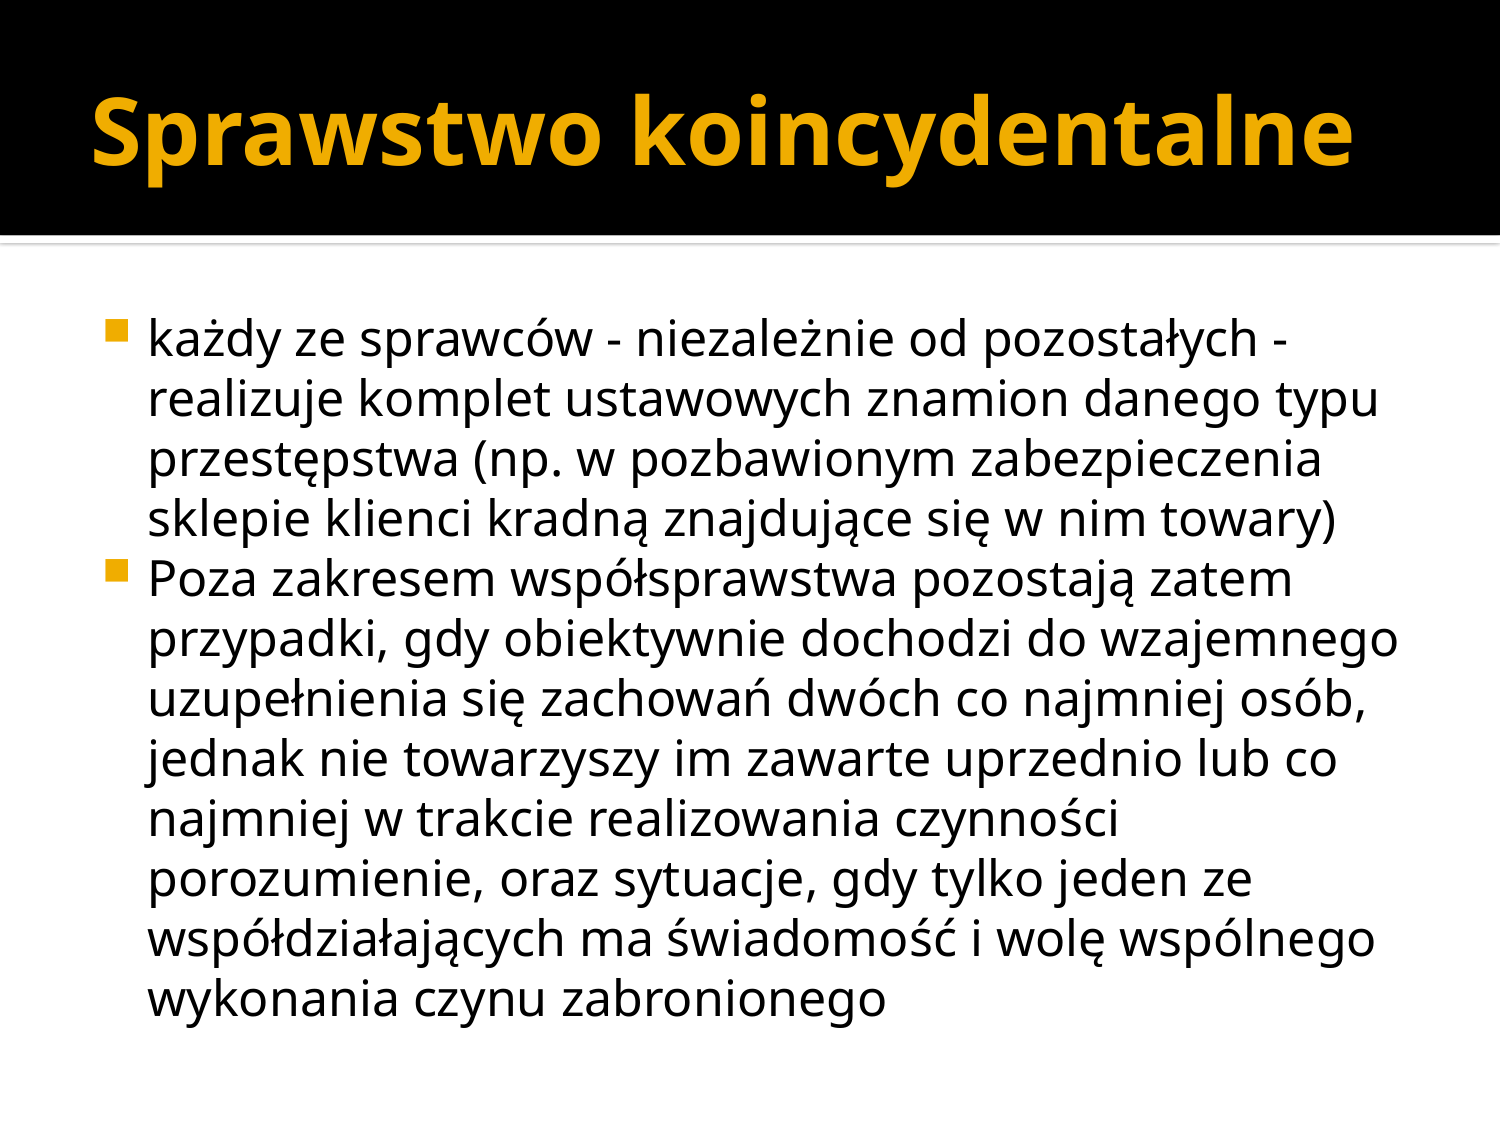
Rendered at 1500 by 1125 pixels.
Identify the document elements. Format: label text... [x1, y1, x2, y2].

list każdy ze sprawców - niezależnie od pozostałych - realizuje komplet ustawowych znamion danego typu przestępstwa (np. w pozbawionym zabezpieczenia sklepie klienci kradną znajdujące się w nim towary) Poza zakresem współsprawstwa pozostają zatem przypadki, gdy obiektywnie dochodzi do wzajemnego uzupełnienia się zachowań dwóch co najmniej osób, jednak nie towarzyszy im zawarte uprzednio lub co najmniej w trakcie realizowania czynności porozumienie, oraz sytuacje, gdy tylko jeden ze współdziałających ma świadomość i wolę wspólnego wykonania czynu zabronionego [75, 291, 1425, 1050]
title Sprawstwo koincydentalne [75, 25, 1425, 231]
